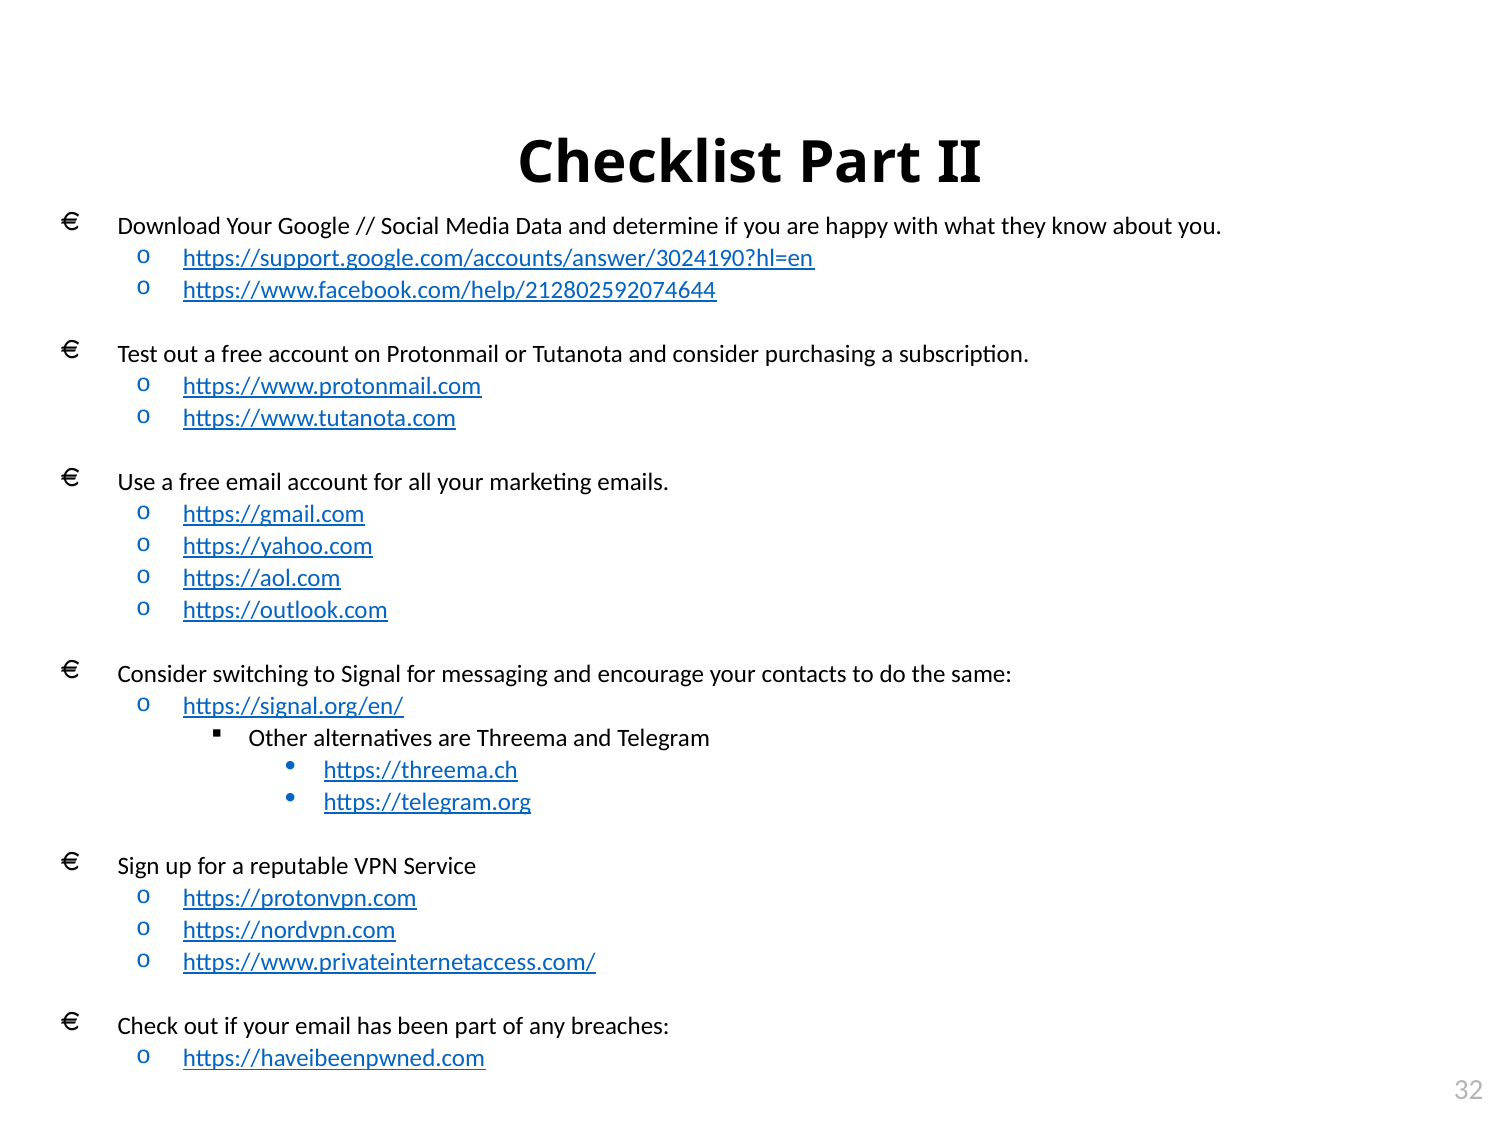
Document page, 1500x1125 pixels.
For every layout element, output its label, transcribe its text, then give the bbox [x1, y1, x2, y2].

text_box Download Your Google // Social Media Data and determine if you are happy with what they know about you. https://support.google.com/accounts/answer/3024190?hl=en https://www.facebook.com/help/212802592074644 Test out a free account on Protonmail or Tutanota and consider purchasing a subscription. https://www.protonmail.com https://www.tutanota.com Use a free email account for all your marketing emails. https://gmail.com https://yahoo.com https://aol.com https://outlook.com Consider switching to Signal for messaging and encourage your contacts to do the same: https://signal.org/en/ Other alternatives are Threema and Telegram https://threema.ch https://telegram.org Sign up for a reputable VPN Service https://protonvpn.com https://nordvpn.com https://www.privateinternetaccess.com/ Check out if your email has been part of any breaches: https://haveibeenpwned.com [46, 200, 1412, 1125]
slide_number 32 [1412, 1057, 1499, 1118]
list Checklist Part II [135, 124, 1365, 200]
